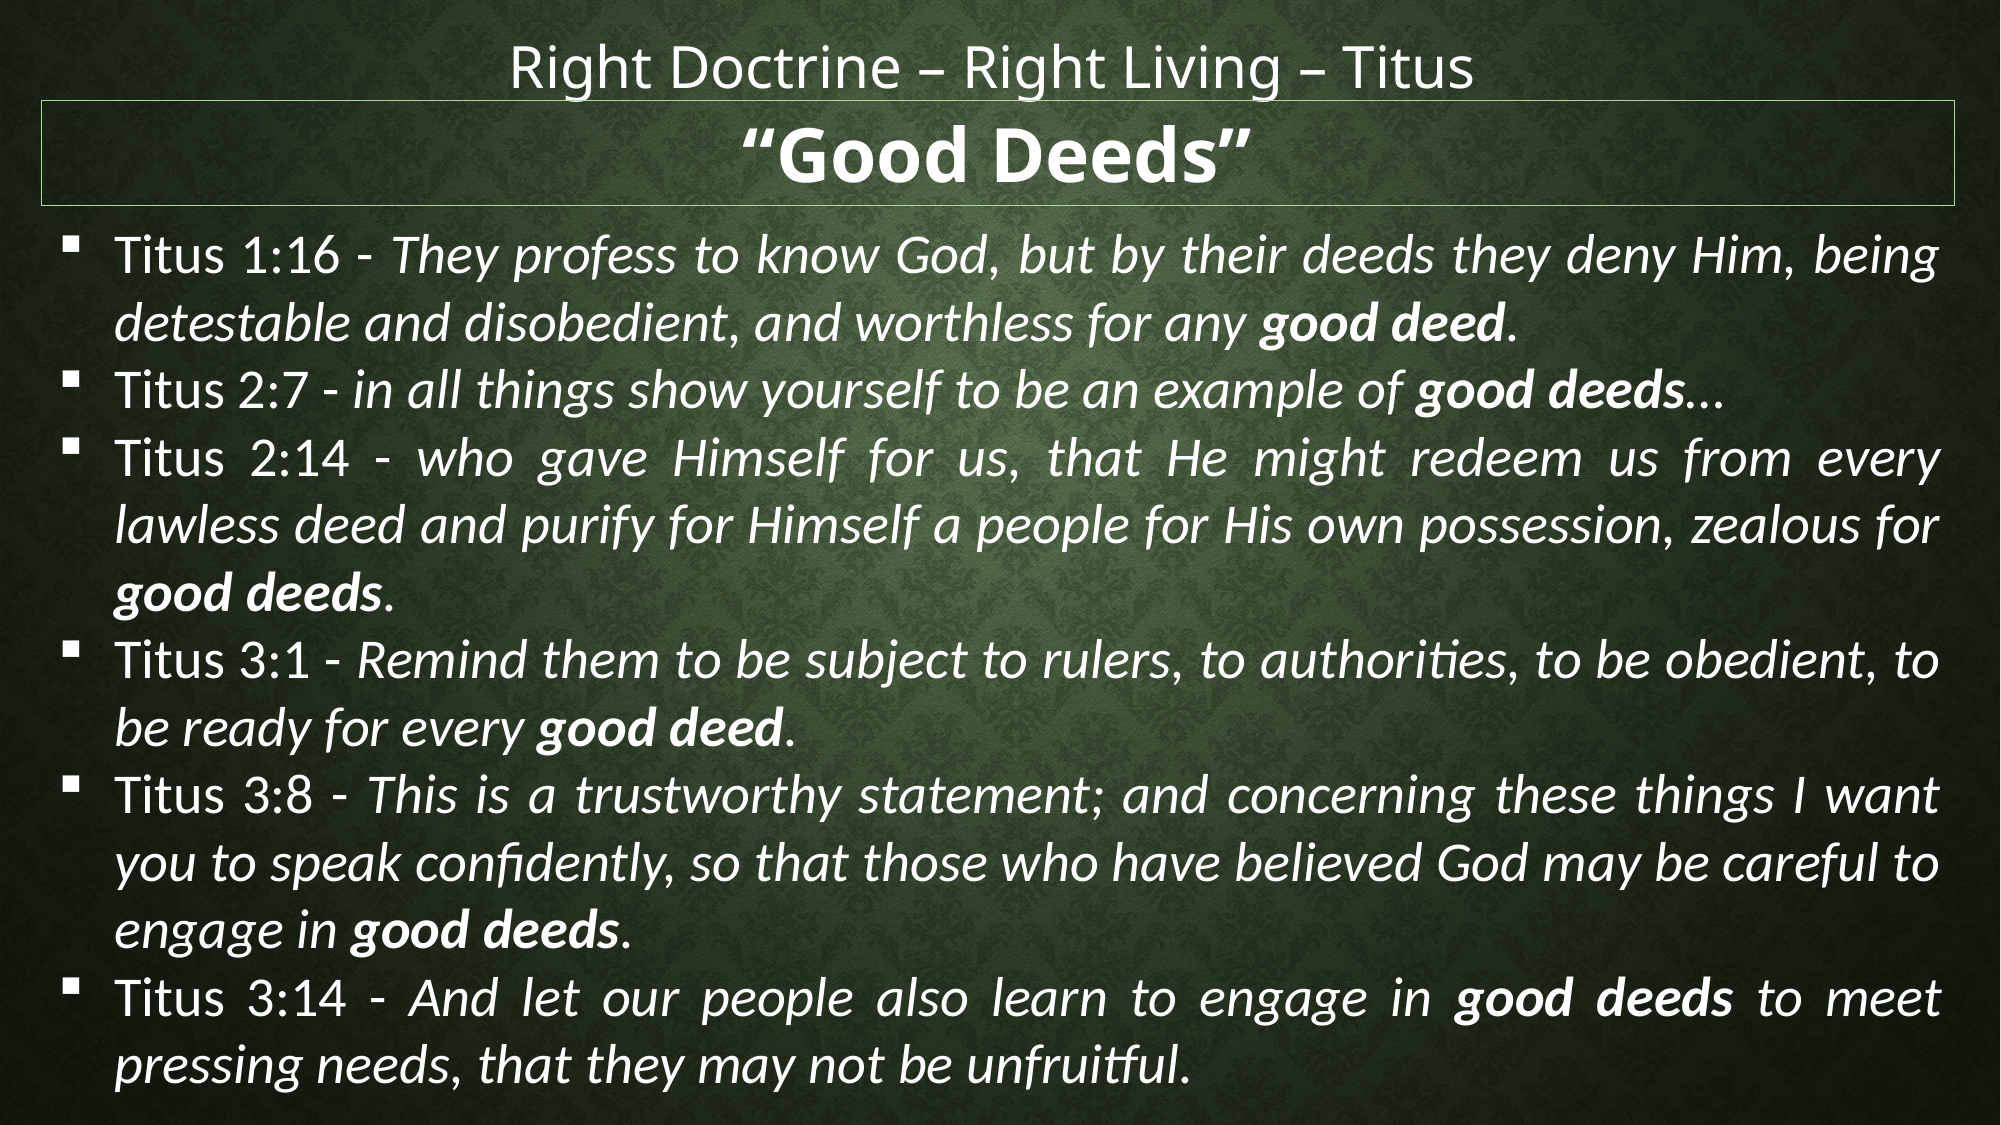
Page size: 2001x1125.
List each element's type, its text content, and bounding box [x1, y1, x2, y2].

text_box Titus 1:16 - They profess to know God, but by their deeds they deny Him, being detestable and disobedient, and worthless for any good deed. Titus 2:7 - in all things show yourself to be an example of good deeds… Titus 2:14 - who gave Himself for us, that He might redeem us from every lawless deed and purify for Himself a people for His own possession, zealous for good deeds. Titus 3:1 - Remind them to be subject to rulers, to authorities, to be obedient, to be ready for every good deed. Titus 3:8 - This is a trustworthy statement; and concerning these things I want you to speak confidently, so that those who have believed God may be careful to engage in good deeds. Titus 3:14 - And let our people also learn to engage in good deeds to meet pressing needs, that they may not be unfruitful. [43, 209, 1957, 1103]
subtitle Right Doctrine – Right Living – Titus [249, 9, 1750, 100]
text_box “Good Deeds” [41, 100, 1955, 206]
